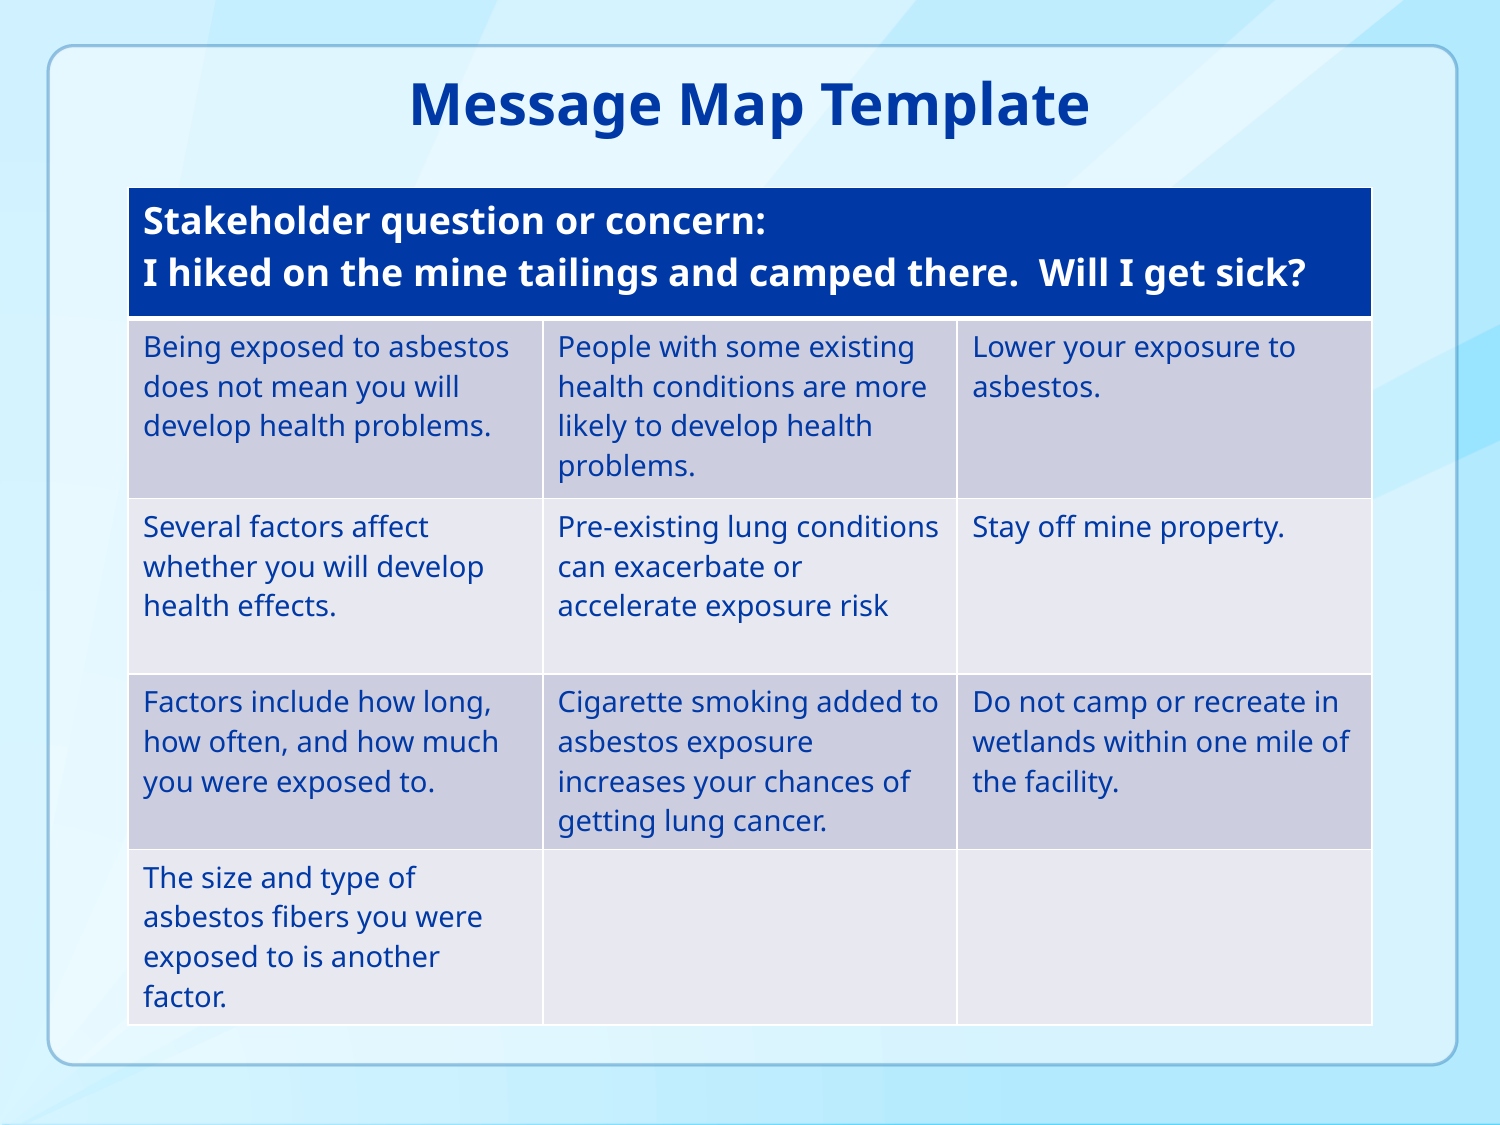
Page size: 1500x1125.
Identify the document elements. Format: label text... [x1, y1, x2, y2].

table_header Stakeholder question or concern: I hiked on the mine tailings and camped there. Will I get sick? [129, 188, 1371, 316]
picture [0, 0, 1500, 1125]
table_cell Being exposed to asbestos does not mean you will develop health problems. [129, 321, 542, 498]
title Message Map Template [75, 64, 1425, 145]
table_cell Several factors affect whether you will develop health effects. [129, 499, 542, 673]
table_cell [544, 850, 956, 1024]
table_cell Pre-existing lung conditions can exacerbate or accelerate exposure risk [544, 499, 956, 673]
table_cell Cigarette smoking added to asbestos exposure increases your chances of getting lung cancer. [544, 675, 956, 849]
table_cell Stay off mine property. [958, 499, 1371, 673]
table_cell People with some existing health conditions are more likely to develop health problems. [544, 321, 956, 498]
table_cell The size and type of asbestos fibers you were exposed to is another factor. [129, 850, 542, 1024]
table_cell Factors include how long, how often, and how much you were exposed to. [129, 675, 542, 849]
table_cell [958, 850, 1371, 1024]
table_cell Do not camp or recreate in wetlands within one mile of the facility. [958, 675, 1371, 849]
table_cell Lower your exposure to asbestos. [958, 321, 1371, 498]
